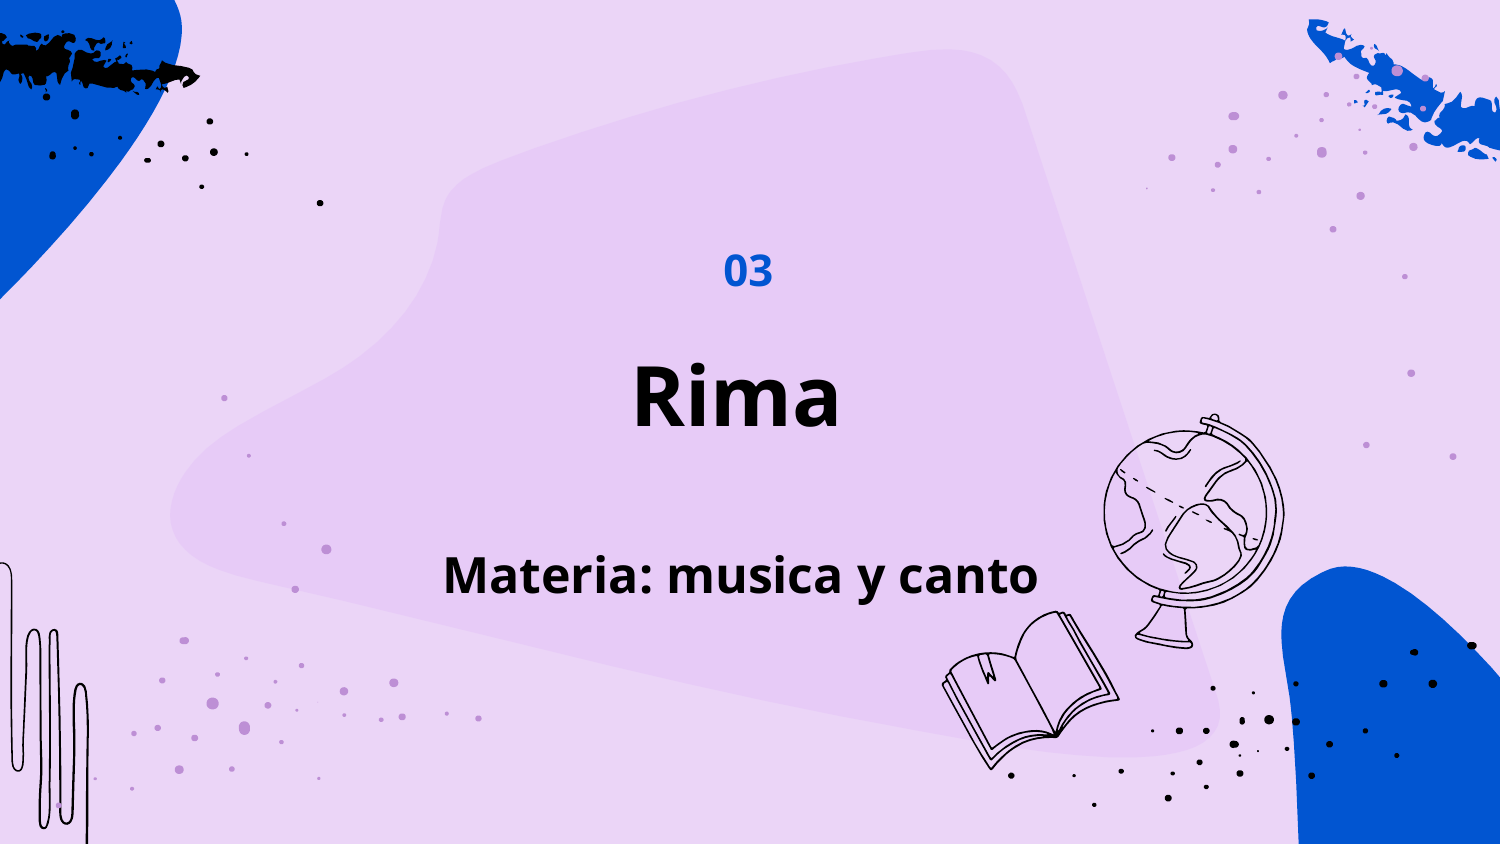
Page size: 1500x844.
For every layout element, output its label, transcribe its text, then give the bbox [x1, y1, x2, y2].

text_box [941, 610, 1120, 771]
title 03 [525, 238, 972, 301]
title Rima Materia: musica y canto [372, 417, 1094, 530]
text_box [1099, 410, 1282, 650]
